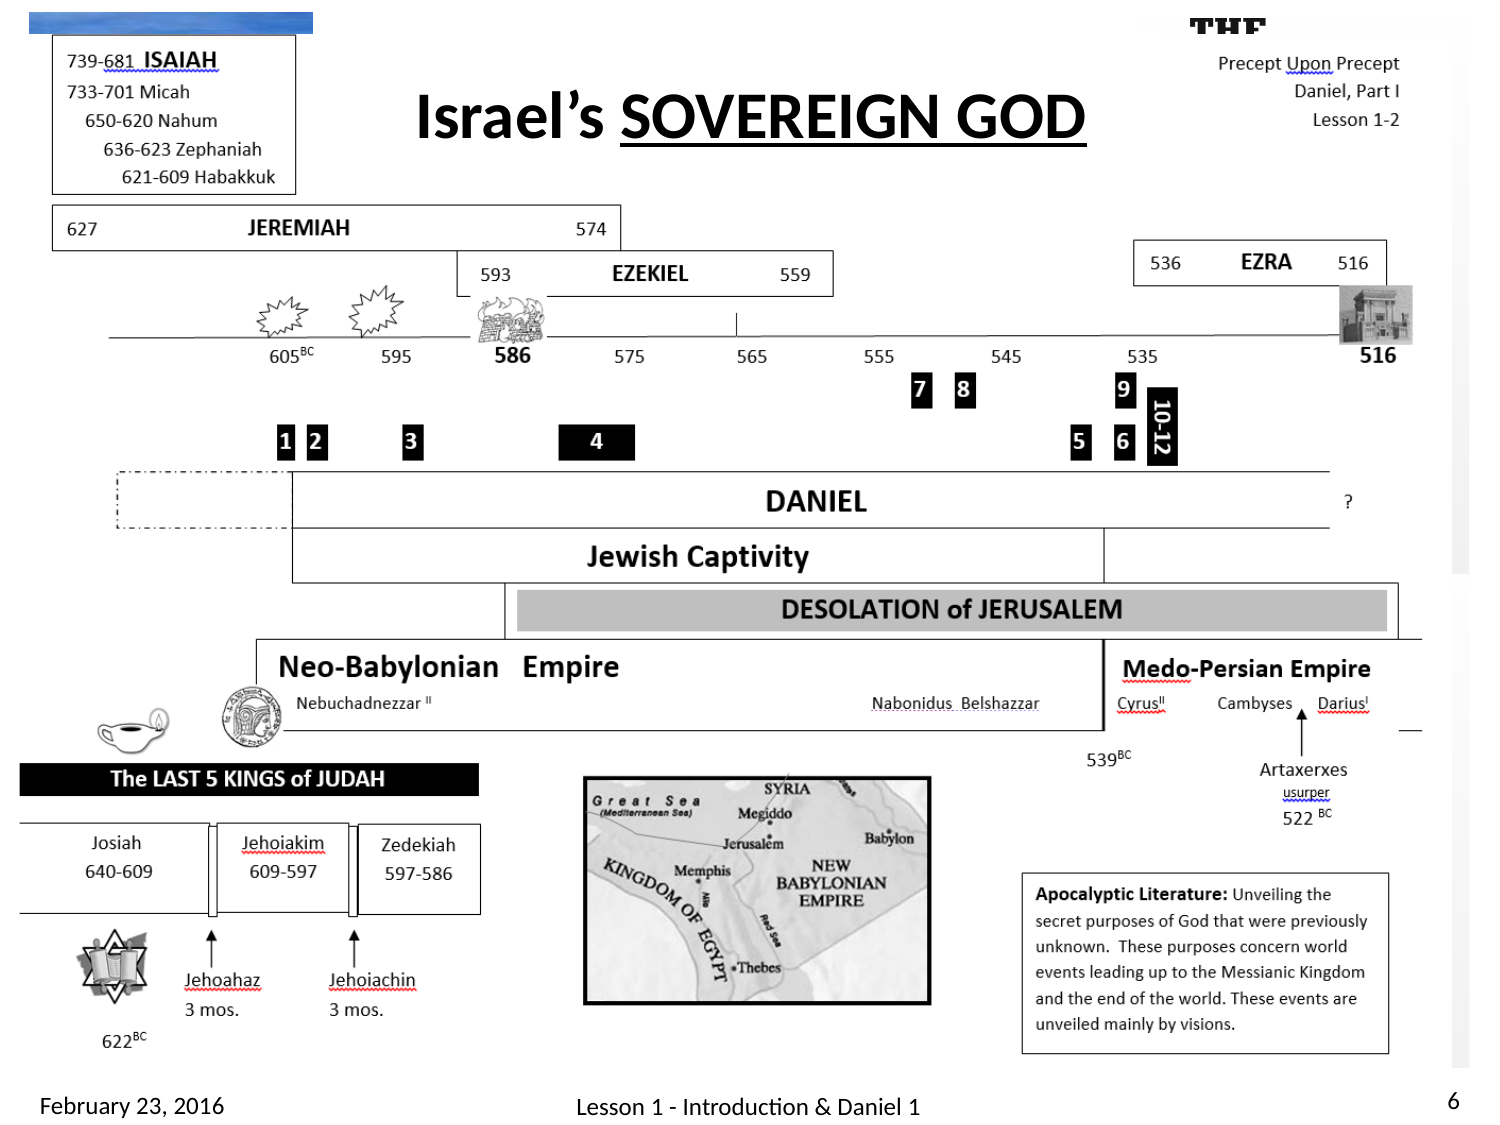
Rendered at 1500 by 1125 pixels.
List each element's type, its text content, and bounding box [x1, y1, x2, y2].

picture [29, 12, 313, 33]
footer Lesson 1 - Introduction & Daniel 1 [342, 1076, 1155, 1125]
slide_number 6 [1362, 1069, 1475, 1125]
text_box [19, 33, 1470, 1068]
picture [1137, 18, 1469, 33]
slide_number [24, 1076, 263, 1125]
